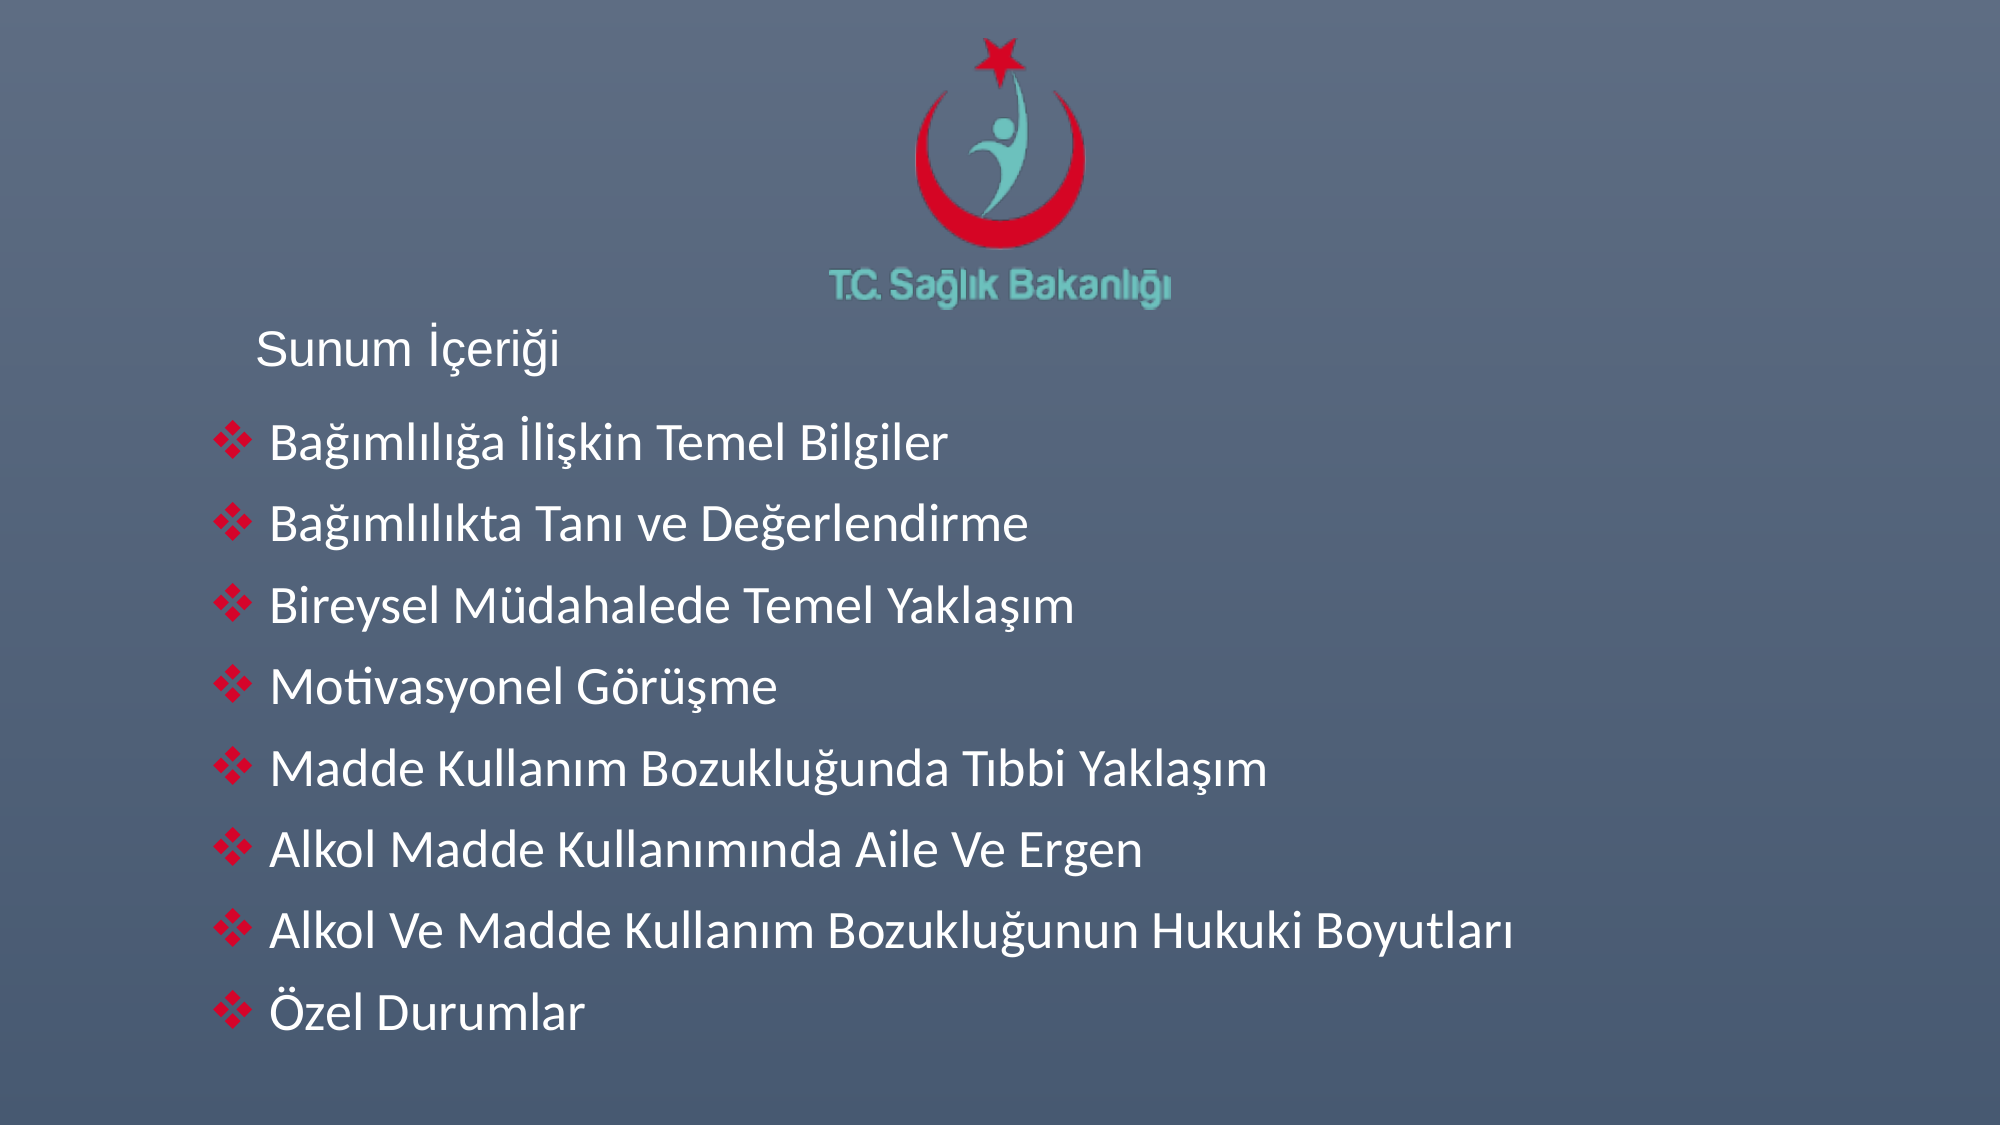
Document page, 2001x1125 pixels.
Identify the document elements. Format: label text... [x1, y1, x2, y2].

picture [829, 38, 1171, 310]
text_box Sunum İçeriği [240, 309, 576, 385]
list Bağımlılığa İlişkin Temel Bilgiler Bağımlılıkta Tanı ve Değerlendirme Bireysel Müdahalede Temel Yaklaşım Motivasyonel Görüşme Madde Kullanım Bozukluğunda Tıbbi Yaklaşım Alkol Madde Kullanımında Aile Ve Ergen Alkol Ve Madde Kullanım Bozukluğunun Hukuki Boyutları Özel Durumlar [193, 385, 1944, 1111]
